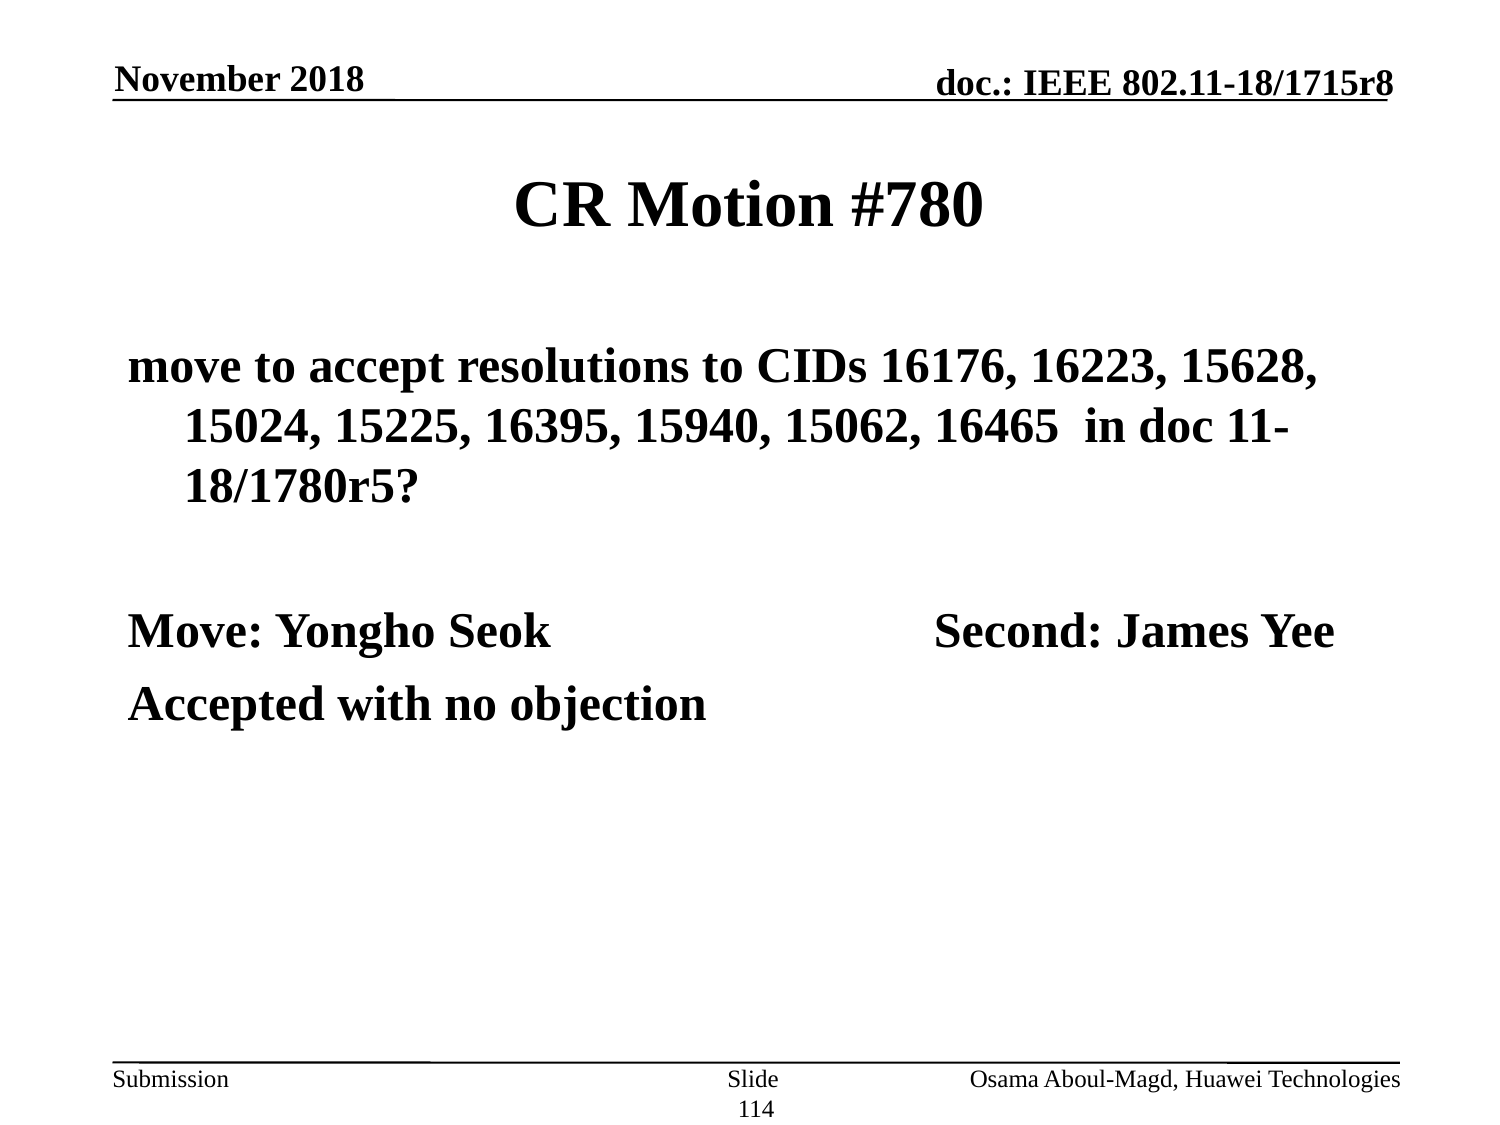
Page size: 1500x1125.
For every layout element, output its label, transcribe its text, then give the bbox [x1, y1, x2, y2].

list move to accept resolutions to CIDs 16176, 16223, 15628, 15024, 15225, 16395, 15940, 15062, 16465 in doc 11-18/1780r5? Move: Yongho Seok Second: James Yee Accepted with no objection [112, 324, 1388, 1000]
footer Osama Aboul-Magd, Huawei Technologies [878, 1061, 1402, 1093]
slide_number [114, 54, 423, 100]
title CR Motion #780 [112, 112, 1388, 288]
slide_number Slide 114 [712, 1061, 800, 1123]
